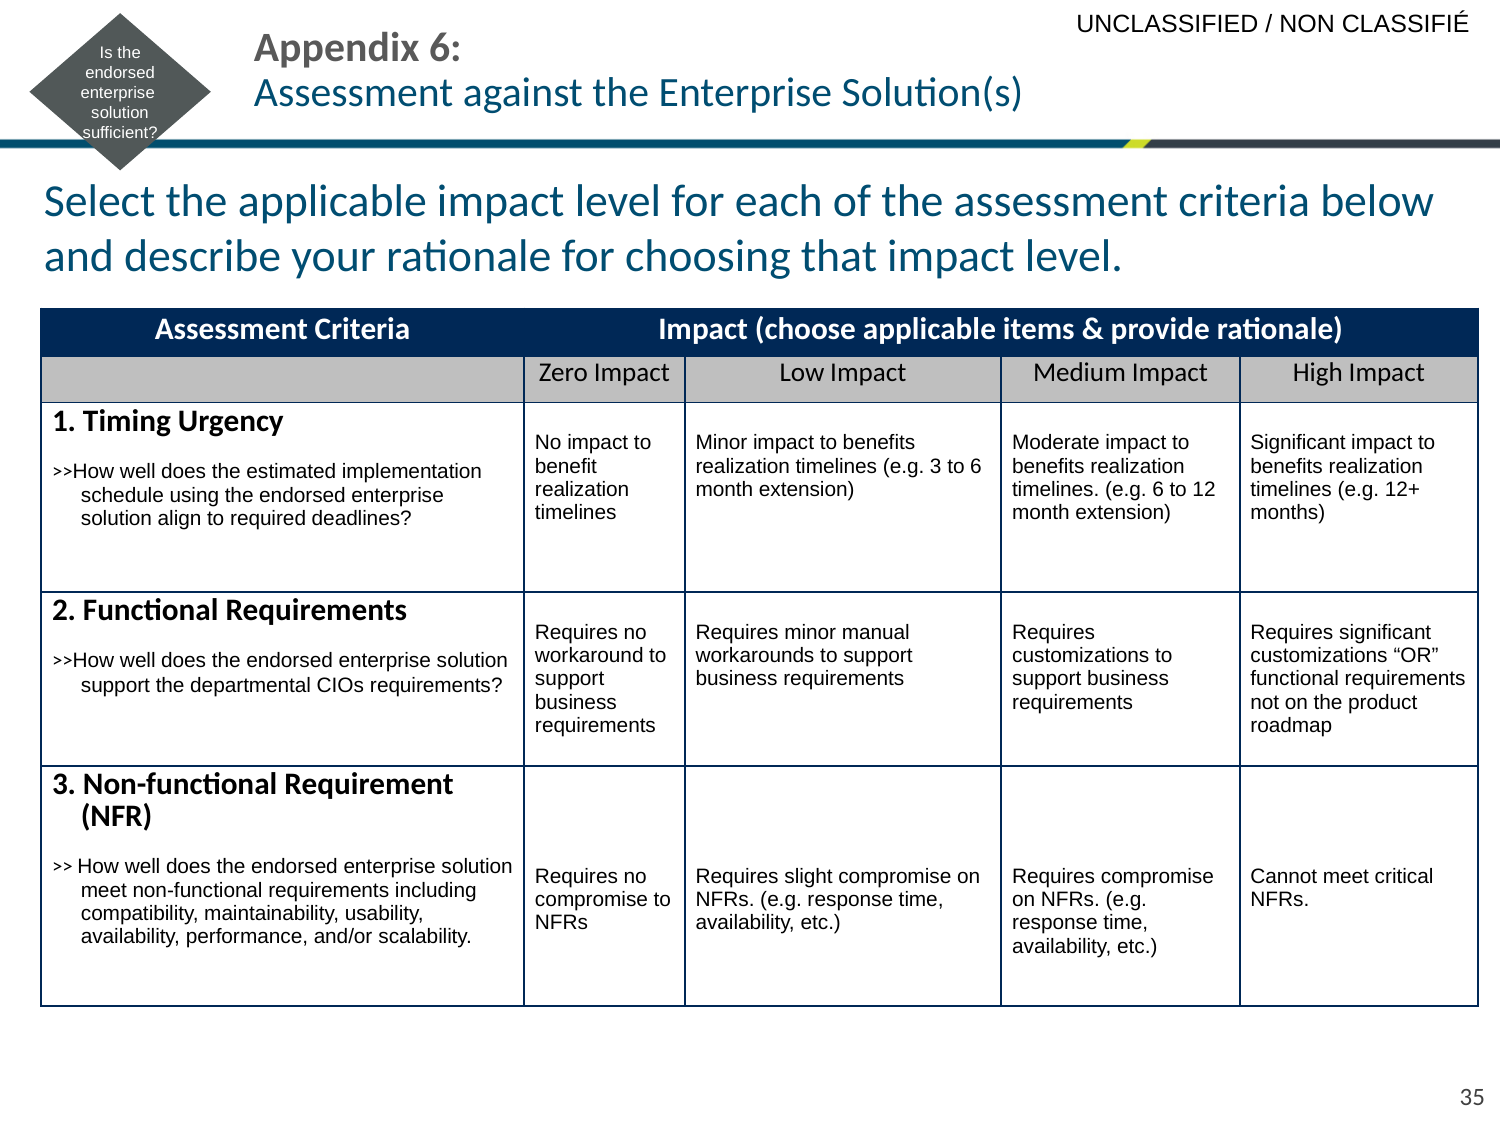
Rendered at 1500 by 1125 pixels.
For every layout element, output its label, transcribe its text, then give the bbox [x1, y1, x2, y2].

table_cell 1. Timing Urgency >>How well does the estimated implementation schedule using the endorsed enterprise solution align to required deadlines? [42, 403, 523, 591]
table_cell Significant impact to benefits realization timelines (e.g. 12+ months) [1241, 403, 1477, 591]
picture [1244, 17, 1254, 24]
title Appendix 6: Assessment against the Enterprise Solution(s) [253, 24, 1500, 140]
slide_number 35 [1436, 1065, 1500, 1125]
table_cell Requires customizations to support business requirements [1002, 593, 1239, 765]
table_cell 3. Non-functional Requirement (NFR) >> How well does the endorsed enterprise solution meet non-functional requirements including compatibility, maintainability, usability, availability, performance, and/or scalability. [42, 767, 523, 1005]
table_cell 2. Functional Requirements >>How well does the endorsed enterprise solution support the departmental CIOs requirements? [42, 593, 523, 765]
table_cell Requires minor manual workarounds to support business requirements [686, 593, 1000, 765]
table_cell Medium Impact [1002, 357, 1239, 402]
table_cell Requires no compromise to NFRs [525, 767, 684, 1005]
table_cell High Impact [1241, 357, 1477, 402]
picture [1301, 17, 1313, 24]
table_cell [42, 357, 523, 402]
table_cell Zero Impact [525, 357, 684, 402]
text_box Is the endorsed enterprise solution sufficient? [29, 13, 211, 170]
table_cell Requires no workaround to support business requirements [525, 593, 684, 765]
table_cell Moderate impact to benefits realization timelines. (e.g. 6 to 12 month extension) [1002, 403, 1239, 591]
list Select the applicable impact level for each of the assessment criteria below and describe your rationale for choosing that impact level. [44, 170, 1479, 285]
table_cell Low Impact [686, 357, 1000, 402]
table_cell Requires significant customizations “OR” functional requirements not on the product roadmap [1241, 593, 1477, 765]
picture [0, 140, 1500, 1125]
table_cell Minor impact to benefits realization timelines (e.g. 3 to 6 month extension) [686, 403, 1000, 591]
table_header Impact (choose applicable items & provide rationale) [525, 309, 1477, 355]
table_cell Requires slight compromise on NFRs. (e.g. response time, availability, etc.) [686, 767, 1000, 1005]
table_header Assessment Criteria [42, 309, 523, 355]
picture [0, 0, 1500, 139]
table_cell Requires compromise on NFRs. (e.g. response time, availability, etc.) [1002, 767, 1239, 1005]
table_cell No impact to benefit realization timelines [525, 403, 684, 591]
table_cell Cannot meet critical NFRs. [1241, 767, 1477, 1005]
